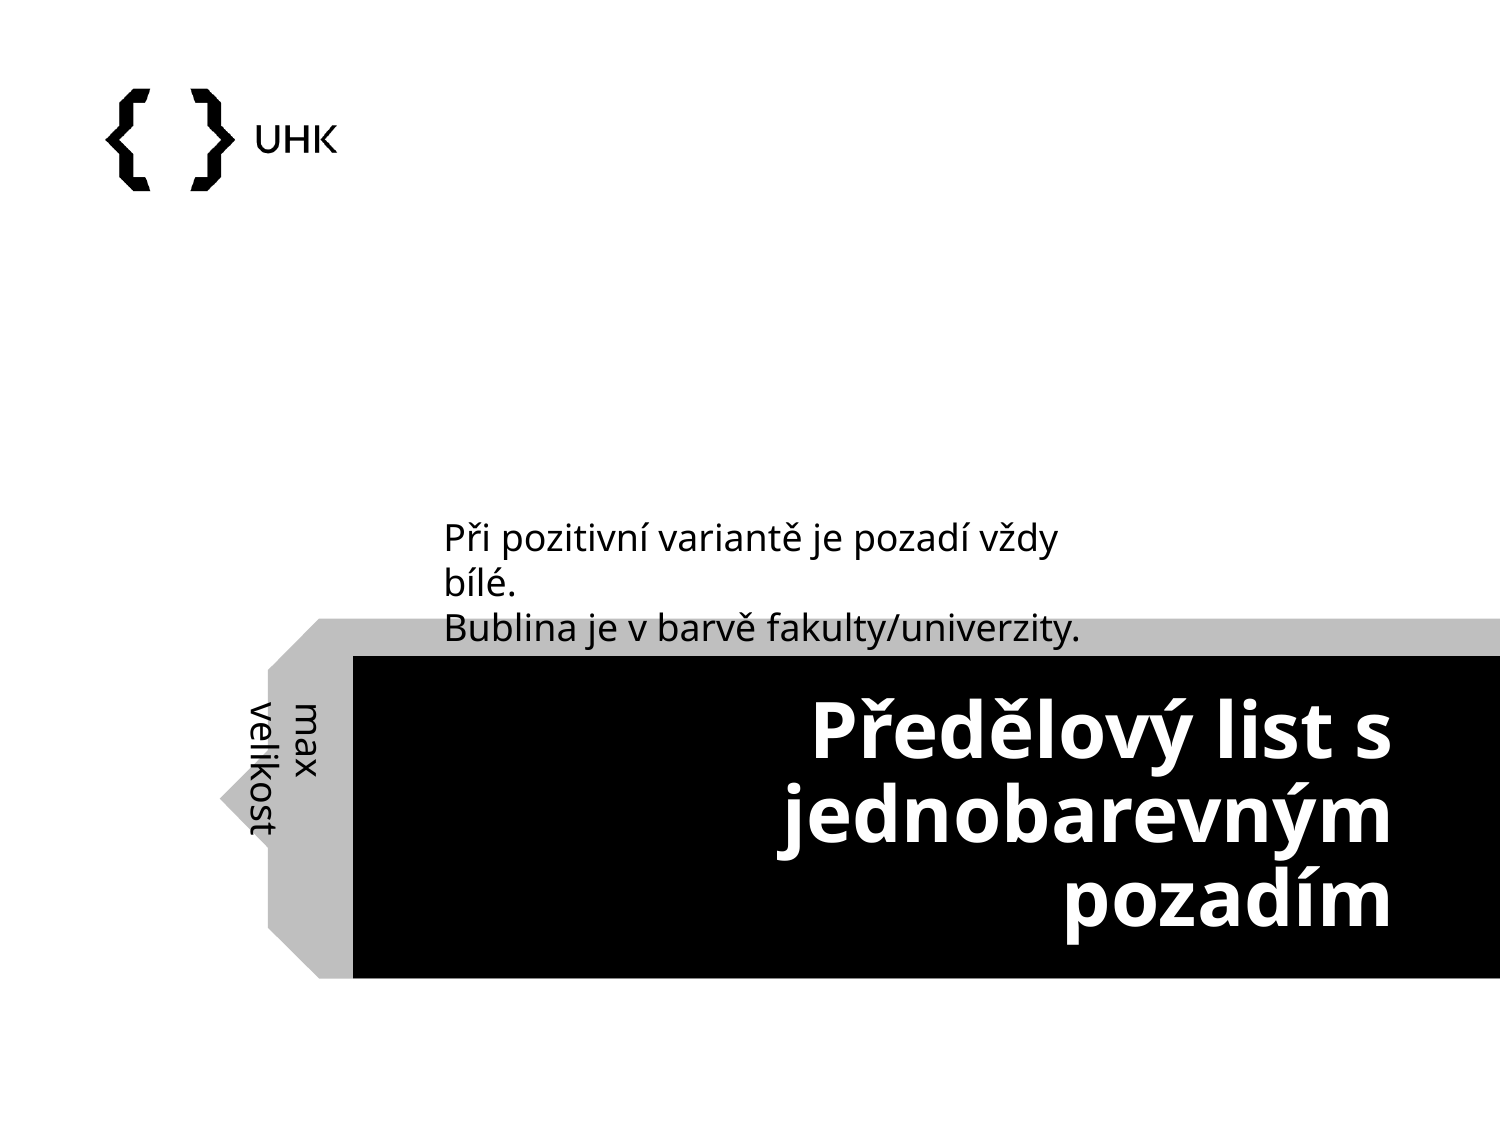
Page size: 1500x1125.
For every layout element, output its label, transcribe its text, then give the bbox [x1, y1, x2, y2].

picture [62, 46, 380, 233]
text_box [267, 618, 428, 979]
text_box max velikost [264, 687, 341, 910]
text_box [219, 754, 264, 844]
text_box [1151, 618, 1500, 656]
title Předělový list s jednobarevným pozadím [353, 656, 1500, 979]
text_box Při pozitivní variantě je pozadí vždy bílé. Bublina je v barvě fakulty/univerzity. [428, 506, 1151, 657]
